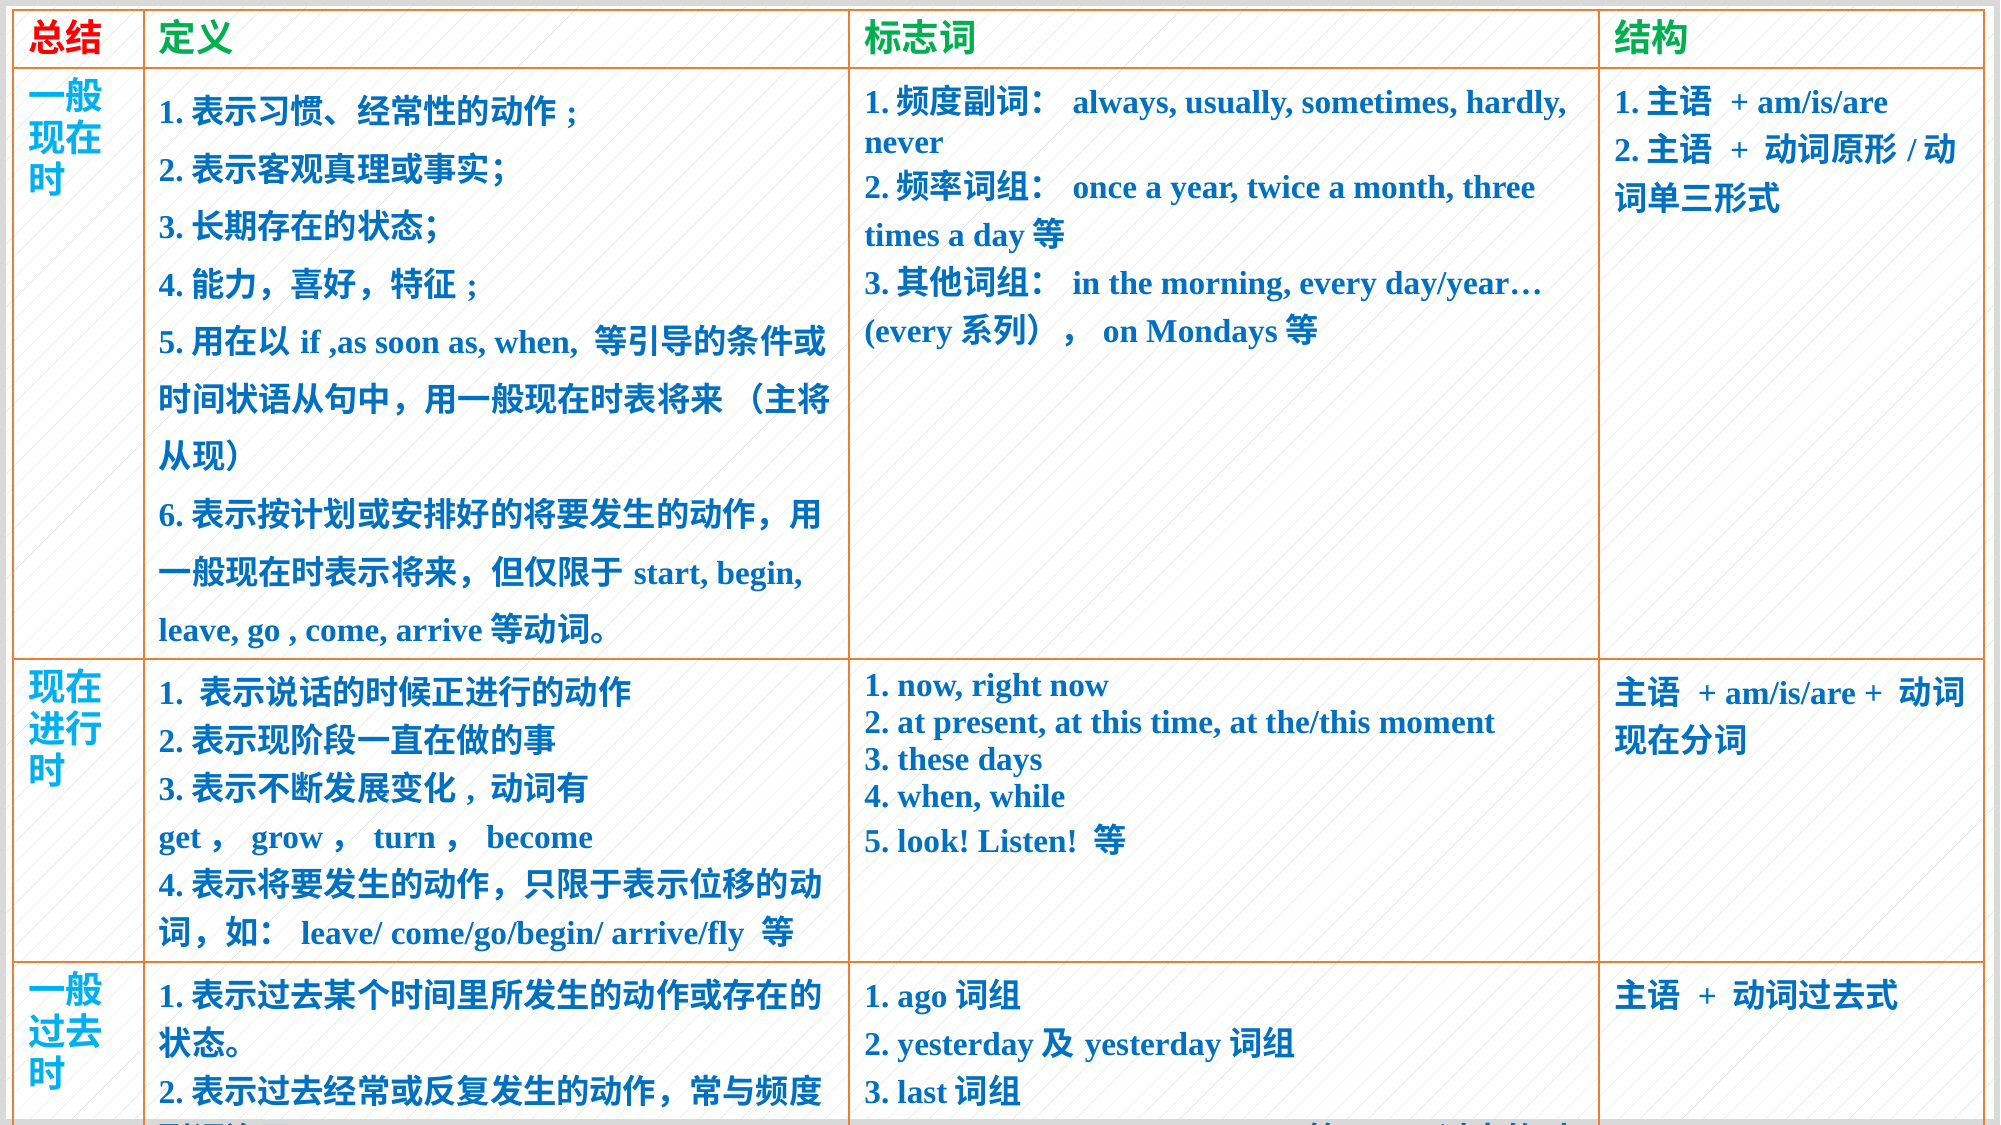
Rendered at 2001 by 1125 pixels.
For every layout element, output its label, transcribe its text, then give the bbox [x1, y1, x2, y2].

table_header 定义 [145, 11, 848, 67]
table_cell 1. 表示说话的时候正进行的动作 2.表示现阶段一直在做的事 3.表示不断发展变化, 动词有get，grow，turn，become 4.表示将要发生的动作，只限于表示位移的动词，如：leave/ come/go/begin/ arrive/fly 等 [145, 660, 848, 961]
table_cell 1.表示习惯、经常性的动作; 2.表示客观真理或事实； 3.长期存在的状态； 4.能力，喜好，特征; 5.用在以if ,as soon as, when, 等引导的条件或时间状语从句中，用一般现在时表将来 （主将从现） 6.表示按计划或安排好的将要发生的动作，用一般现在时表示将来，但仅限于start, begin, leave, go , come, arrive等动词。 [145, 69, 848, 658]
table_cell 主语 + 动词过去式 [1600, 963, 1983, 1125]
table_cell 1.主语 + am/is/are 2.主语 + 动词原形/动词单三形式 [1600, 69, 1983, 658]
table_header 标志词 [850, 11, 1598, 67]
table_cell 1.表示过去某个时间里所发生的动作或存在的状态。 2.表示过去经常或反复发生的动作，常与频度副词连用。 [145, 963, 848, 1125]
table_cell 一般过去时 [14, 963, 143, 1125]
table_cell 一般现在时 [14, 69, 143, 658]
text_box [0, 0, 2000, 1125]
table_cell 现在进行时 [14, 660, 143, 961]
table_cell 主语 + am/is/are + 动词现在分词 [1600, 660, 1983, 961]
table_header 总结 [14, 11, 143, 67]
table_cell 1. ago词组 2. yesterday及yesterday词组 3. last词组 4. just now, in the past, in 1978等，in+过去的时间 5. at the age of …, used to … 6. one day, long long ago, once upon a time [850, 963, 1598, 1125]
table_cell 1. now, right now 2. at present, at this time, at the/this moment 3. these days 4. when, while 5. look! Listen! 等 [850, 660, 1598, 961]
table_cell 1.频度副词：always, usually, sometimes, hardly, never 2.频率词组：once a year, twice a month, three times a day等 3.其他词组：in the morning, every day/year… (every系列），on Mondays等 [850, 69, 1598, 658]
table_header 结构 [1600, 11, 1983, 67]
